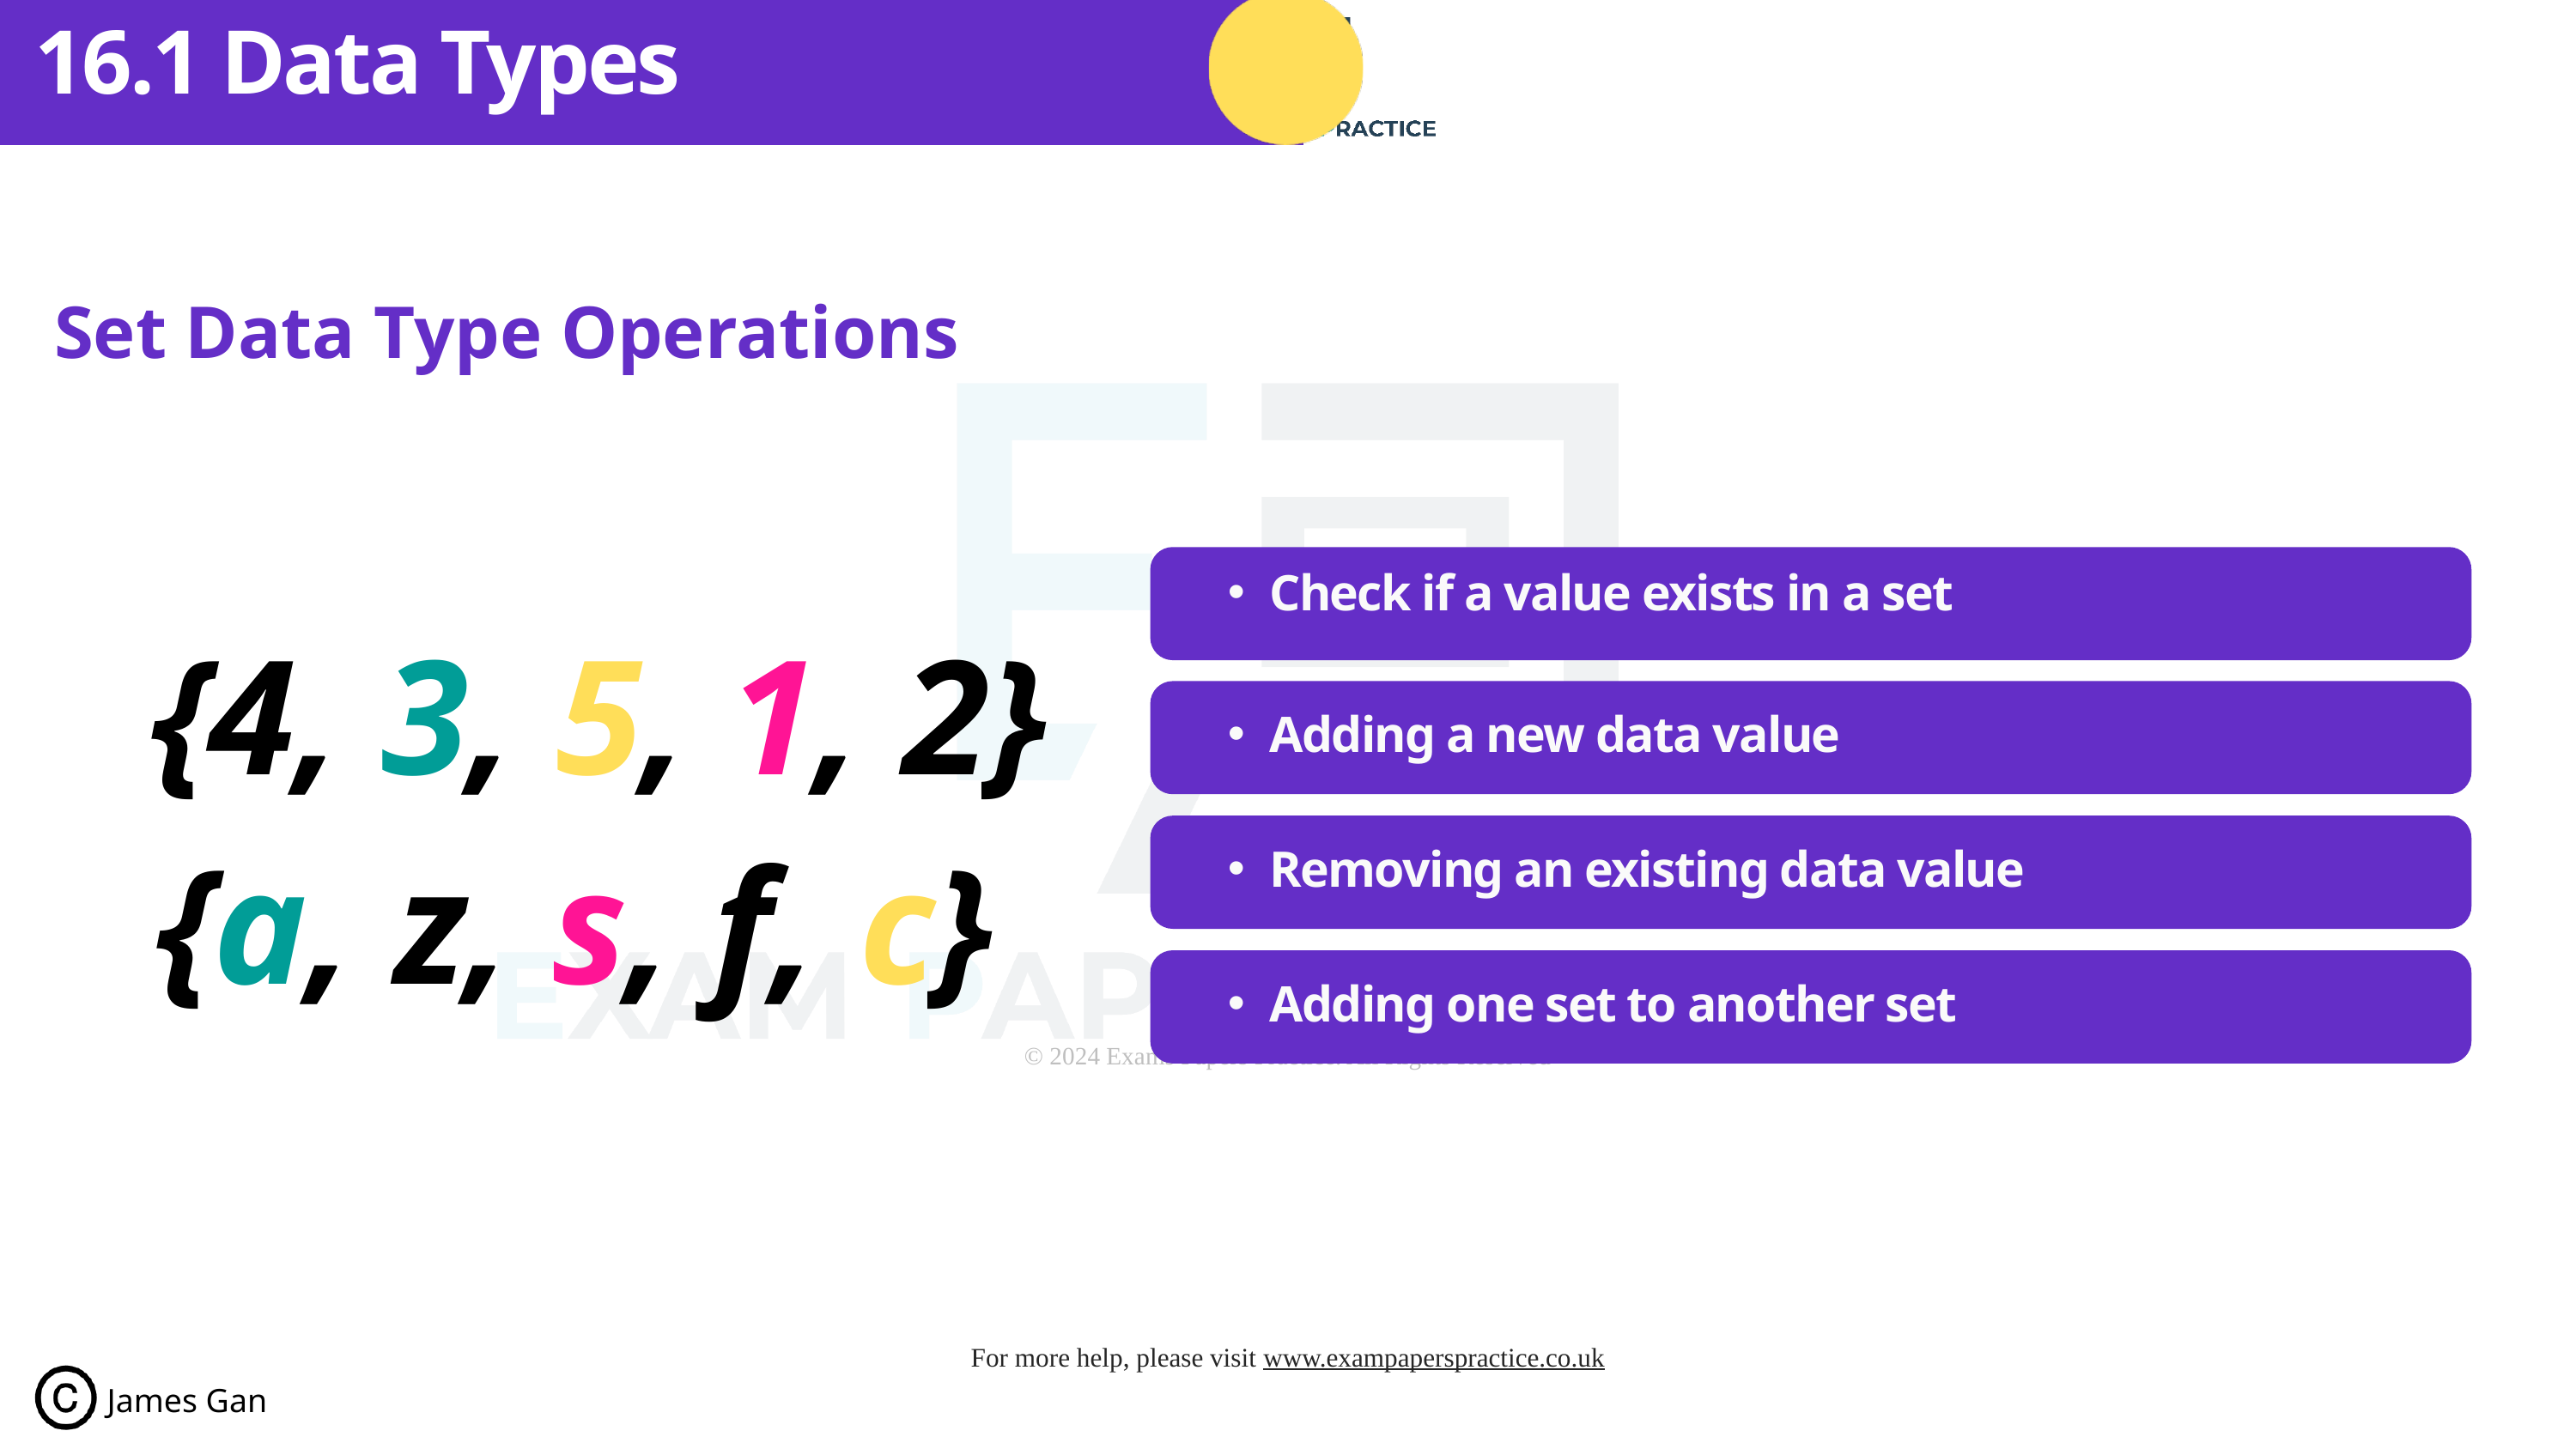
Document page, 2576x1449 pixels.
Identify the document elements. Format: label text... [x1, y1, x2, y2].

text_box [1150, 815, 2472, 930]
text_box {a, z, s, f, c} [100, 793, 1049, 1016]
text_box Set Data Type Operations [54, 273, 1364, 373]
text_box {4, 3, 5, 1, 2} [100, 585, 1098, 807]
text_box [1150, 546, 2472, 661]
text_box [1304, 0, 1364, 145]
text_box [1150, 949, 2472, 1064]
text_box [33, 1362, 686, 1434]
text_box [0, 0, 1304, 146]
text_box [1150, 680, 2472, 795]
